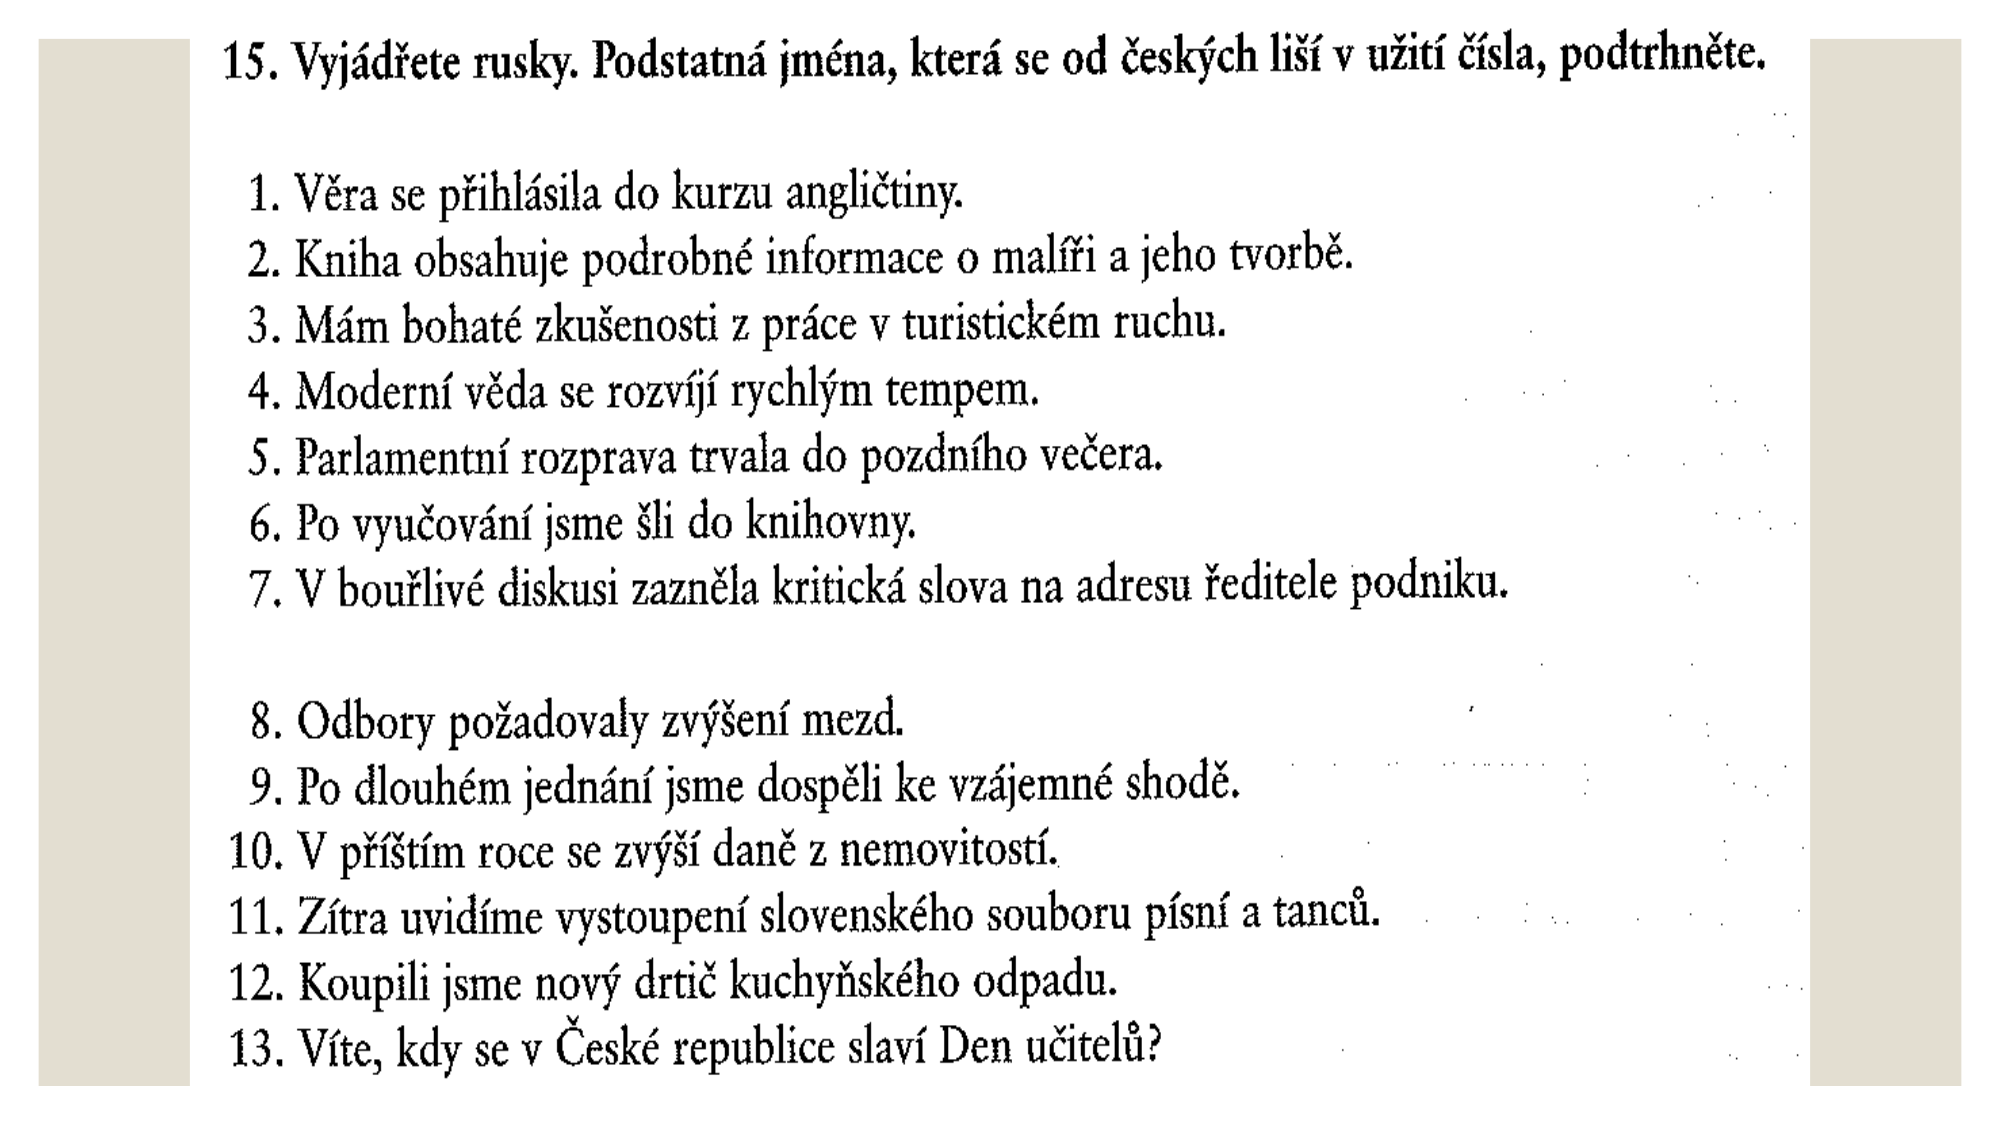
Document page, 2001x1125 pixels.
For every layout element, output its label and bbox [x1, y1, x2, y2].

picture [189, 17, 1811, 1108]
